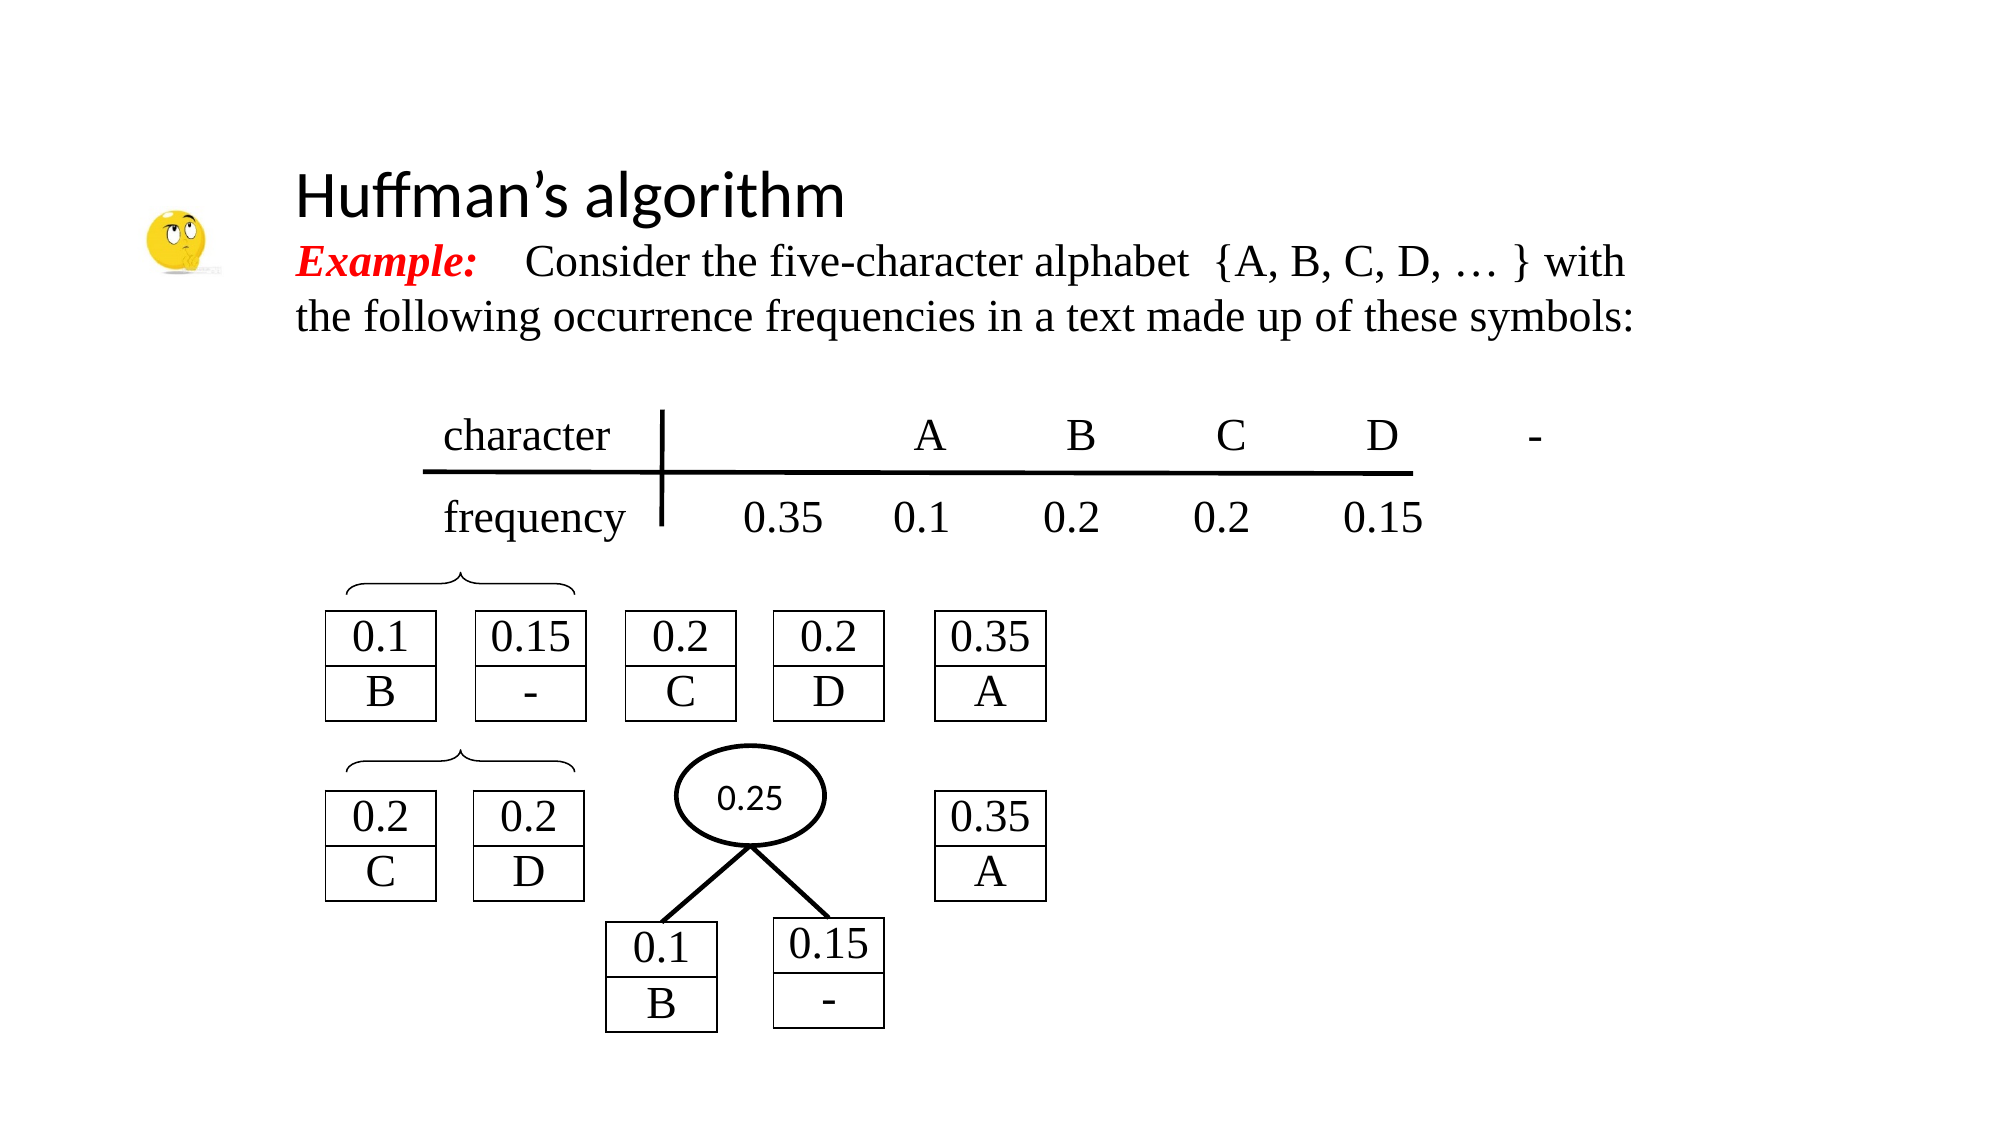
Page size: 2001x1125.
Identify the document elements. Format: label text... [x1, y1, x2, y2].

table_header 0.1 [607, 923, 716, 976]
text_box [346, 572, 575, 595]
table_header 0.35 [936, 612, 1045, 665]
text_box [661, 845, 751, 923]
table_cell D [474, 847, 583, 900]
table_header 0.2 [626, 612, 735, 665]
table_header 0.35 [936, 792, 1045, 845]
table_header 0.1 [326, 612, 435, 665]
table_cell C [626, 667, 735, 720]
table_cell - [476, 667, 585, 720]
text_box 0.25 [675, 744, 826, 845]
table_header 0.15 [476, 612, 585, 665]
table_header 0.2 [774, 612, 883, 665]
text_box Huffman’s algorithm Example: Consider the five-character alphabet {A, B, C, D, … } with the following occurrence frequencies in a text made up of these symbols: [280, 143, 1700, 348]
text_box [750, 845, 829, 918]
table_cell C [326, 847, 435, 900]
table_header 0.2 [326, 792, 435, 845]
table_cell B [607, 978, 716, 1031]
table_cell D [774, 667, 883, 720]
table_cell - [774, 974, 883, 1027]
table_header 0.15 [774, 919, 883, 972]
table_cell A [936, 847, 1045, 900]
table_cell B [326, 667, 435, 720]
text_box [346, 749, 575, 773]
picture [127, 206, 224, 277]
text_box character A B C D - frequency 0.35 0.1 0.2 0.2 0.15 [428, 369, 1558, 550]
table_cell A [936, 667, 1045, 720]
table_header 0.2 [474, 792, 583, 845]
